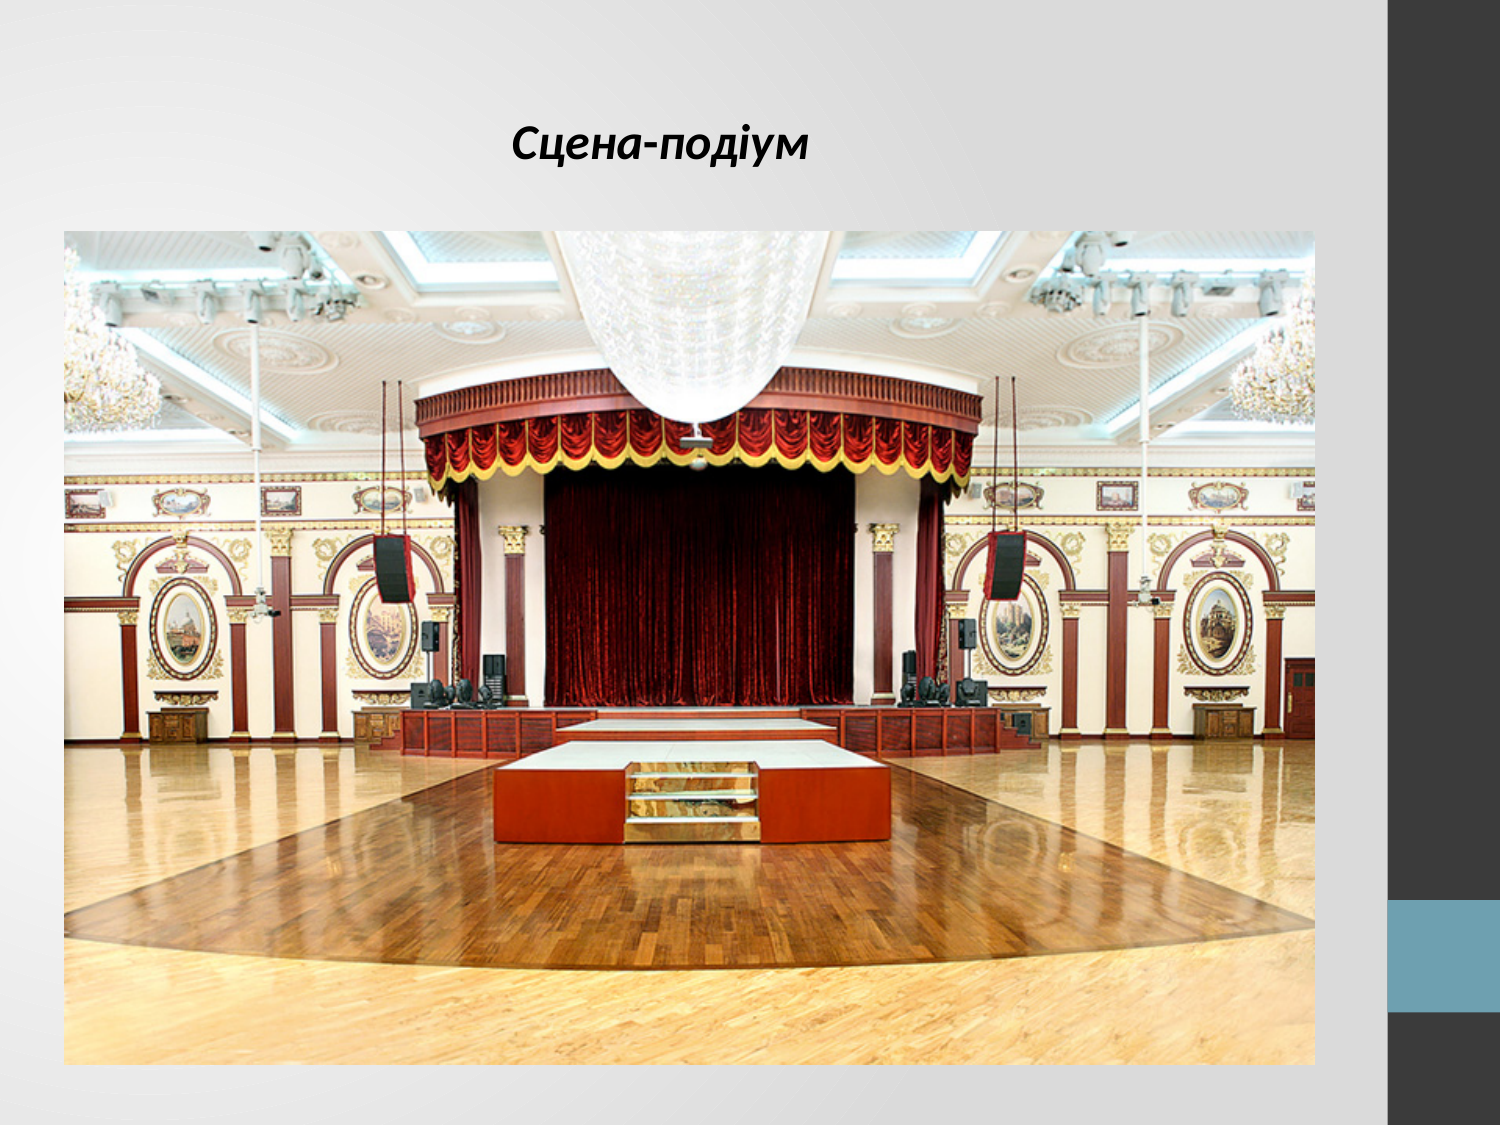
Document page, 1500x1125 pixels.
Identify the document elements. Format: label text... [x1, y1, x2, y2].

text_box Сцена-подіум [496, 101, 836, 177]
picture [64, 231, 1316, 1065]
